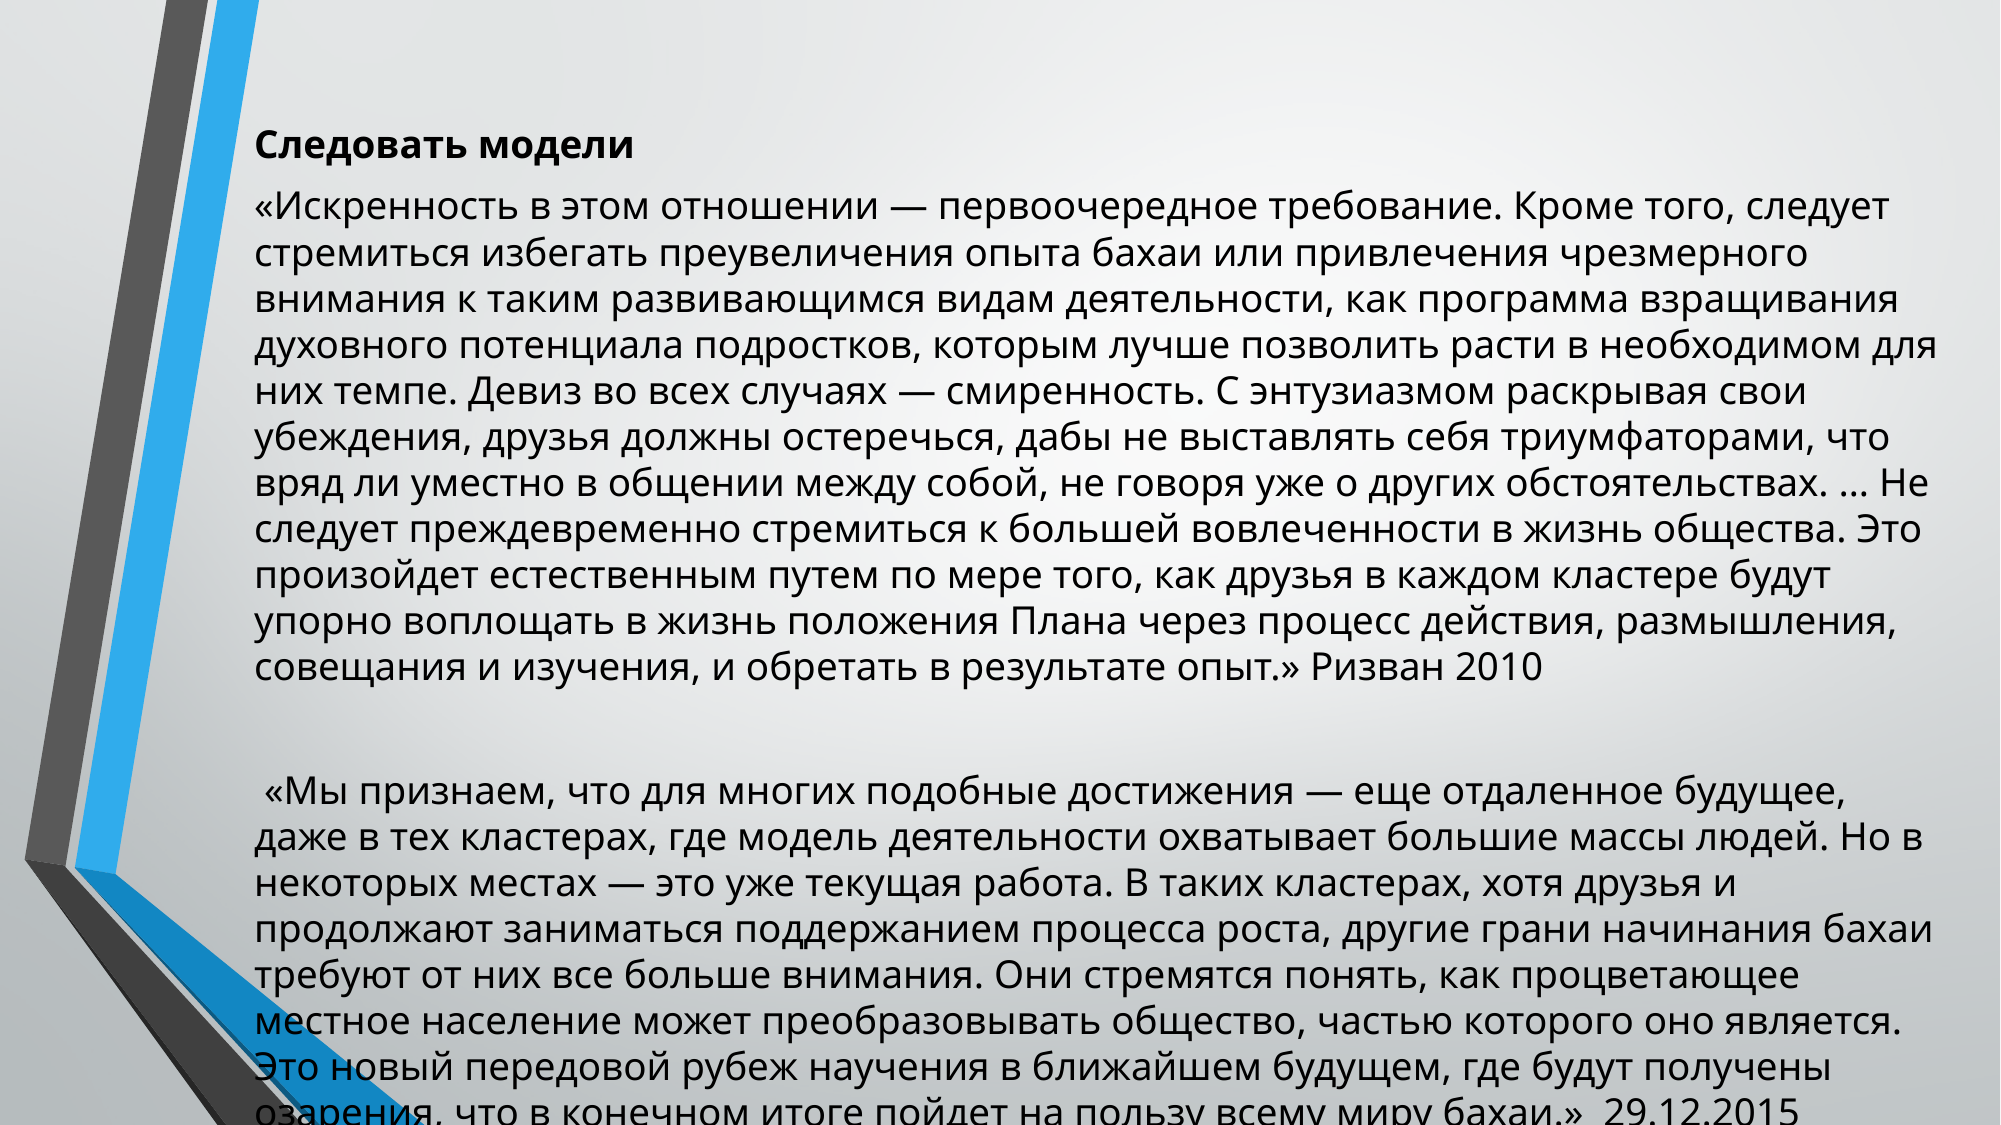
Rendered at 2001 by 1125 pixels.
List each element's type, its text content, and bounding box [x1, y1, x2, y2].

list Следовать модели «Искренность в этом отношении — первоочередное требование. Кроме того, следует стремиться избегать преувеличения опыта бахаи или привлечения чрезмерного внимания к таким развивающимся видам деятельности, как программа взращивания духовного потенциала подростков, которым лучше позволить расти в необходимом для них темпе. Девиз во всех случаях — смиренность. С энтузиазмом раскрывая свои убеждения, друзья должны остеречься, дабы не выставлять себя триумфаторами, что вряд ли уместно в общении между собой, не говоря уже о других обстоятельствах. … Не следует преждевременно стремиться к большей вовлеченности в жизнь общества. Это произойдет естественным путем по мере того, как друзья в каждом кластере будут упорно воплощать в жизнь положения Плана через процесс действия, размышления, совещания и изучения, и обретать в результате опыт.» Ризван 2010 «Мы признаем, что для многих подобные достижения — еще отдаленное будущее, даже в тех кластерах, где модель деятельности охватывает большие массы людей. Но в некоторых местах — это уже текущая работа. В таких кластерах, хотя друзья и продолжают заниматься поддержанием процесса роста, другие грани начинания бахаи требуют от них все больше внимания. Они стремятся понять, как процветающее местное население может преобразовывать общество, частью которого оно является. Это новый передовой рубеж научения в ближайшем будущем, где будут получены озарения, что в конечном итоге пойдет на пользу всему миру бахаи.» 29.12.2015 [239, 112, 1963, 1125]
